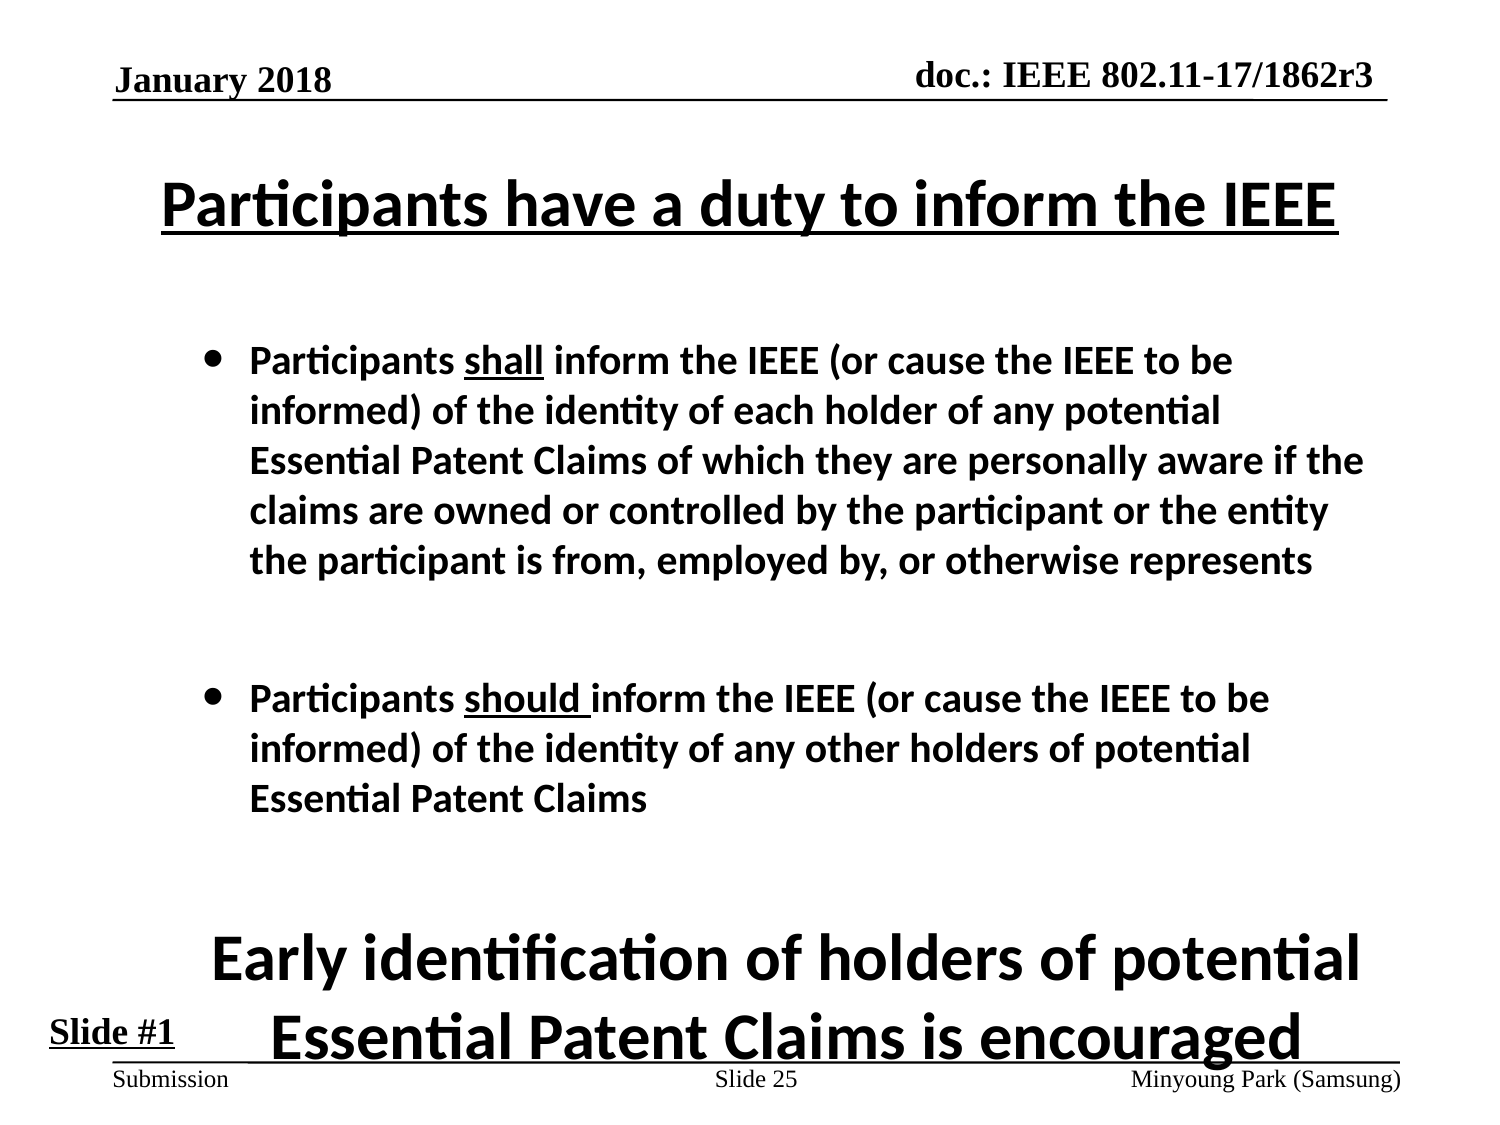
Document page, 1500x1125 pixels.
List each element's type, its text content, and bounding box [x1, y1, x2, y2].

footer Minyoung Park (Samsung) [949, 1061, 1402, 1093]
text_box Slide #1 [34, 999, 191, 1060]
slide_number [114, 54, 335, 101]
slide_number Slide 25 [712, 1061, 800, 1093]
title Participants have a duty to inform the IEEE [112, 112, 1388, 288]
list Participants shall inform the IEEE (or cause the IEEE to be informed) of the identity of each holder of any potential Essential Patent Claims of which they are personally aware if the claims are owned or controlled by the participant or the entity the participant is from, employed by, or otherwise represents Participants should inform the IEEE (or cause the IEEE to be informed) of the identity of any other holders of potential Essential Patent Claims Early identification of holders of potential Essential Patent Claims is encouraged [112, 324, 1388, 1000]
